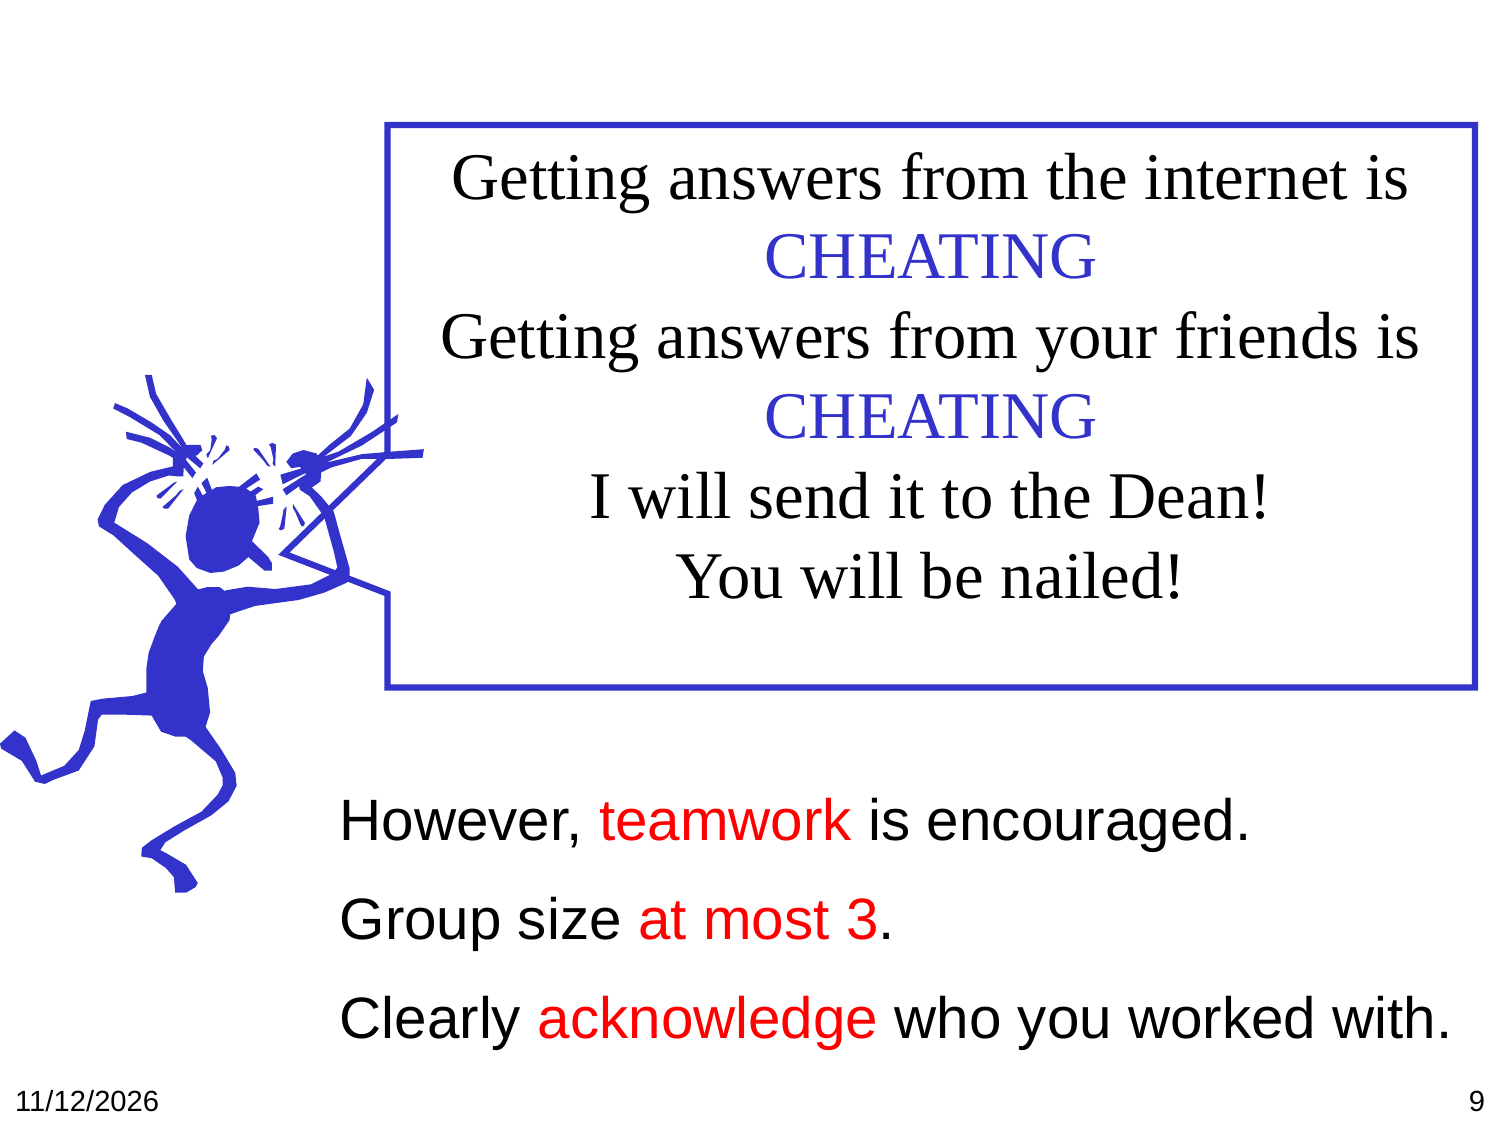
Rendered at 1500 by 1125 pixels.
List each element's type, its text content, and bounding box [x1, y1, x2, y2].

slide_number 9 [1149, 1074, 1500, 1125]
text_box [0, 374, 425, 893]
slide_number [0, 1074, 351, 1125]
text_box Getting answers from the internet is CHEATING Getting answers from your friends is CHEATING I will send it to the Dean! You will be nailed! [387, 125, 1476, 688]
text_box However, teamwork is encouraged. Group size at most 3. Clearly acknowledge who you worked with. [324, 774, 1500, 1058]
